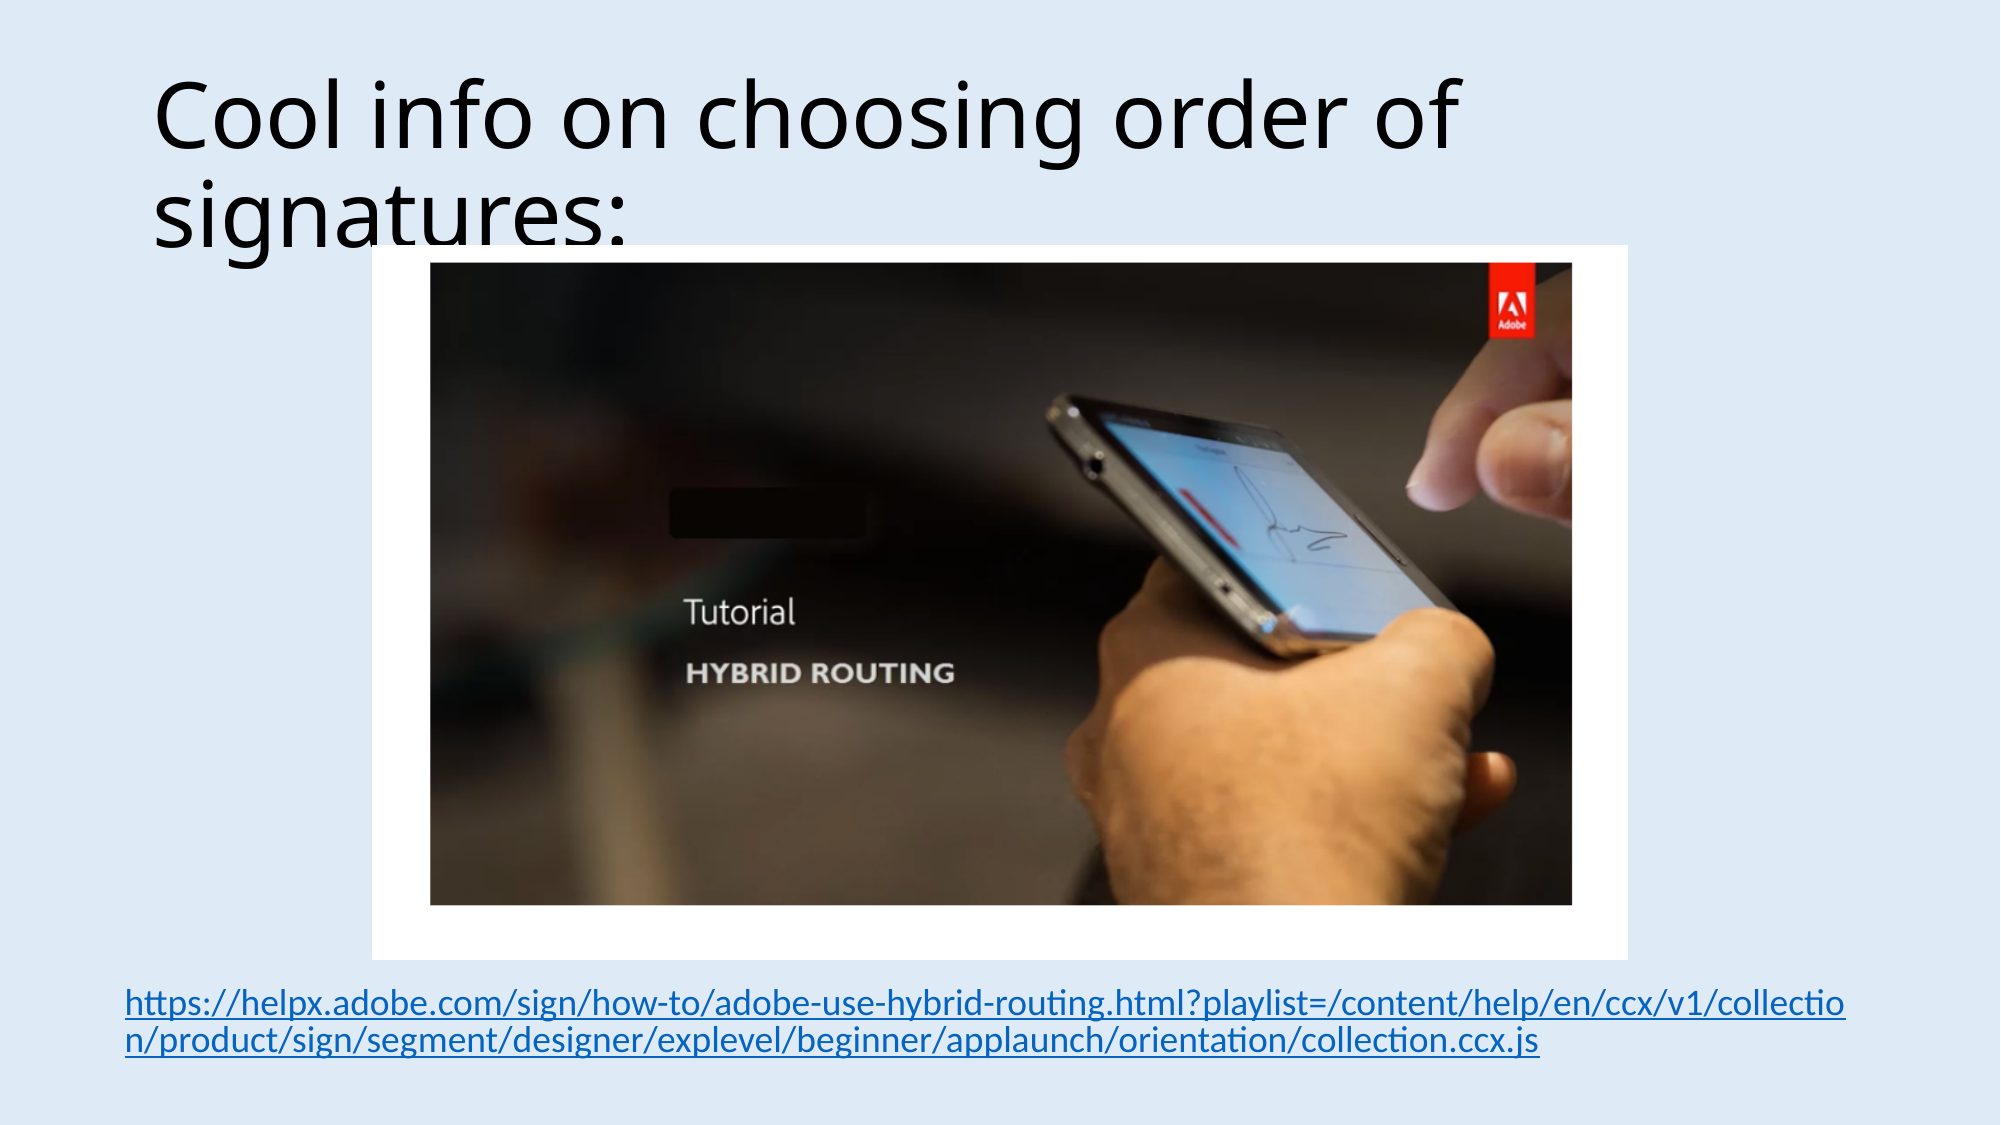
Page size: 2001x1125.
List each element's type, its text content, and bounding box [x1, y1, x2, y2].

text_box https://helpx.adobe.com/sign/how-to/adobe-use-hybrid-routing.html?playlist=/content/help/en/ccx/v1/collection/product/sign/segment/designer/explevel/beginner/applaunch/orientation/collection.ccx.js [109, 970, 1863, 1031]
title Cool info on choosing order of signatures: [137, 59, 1863, 278]
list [372, 245, 1628, 960]
